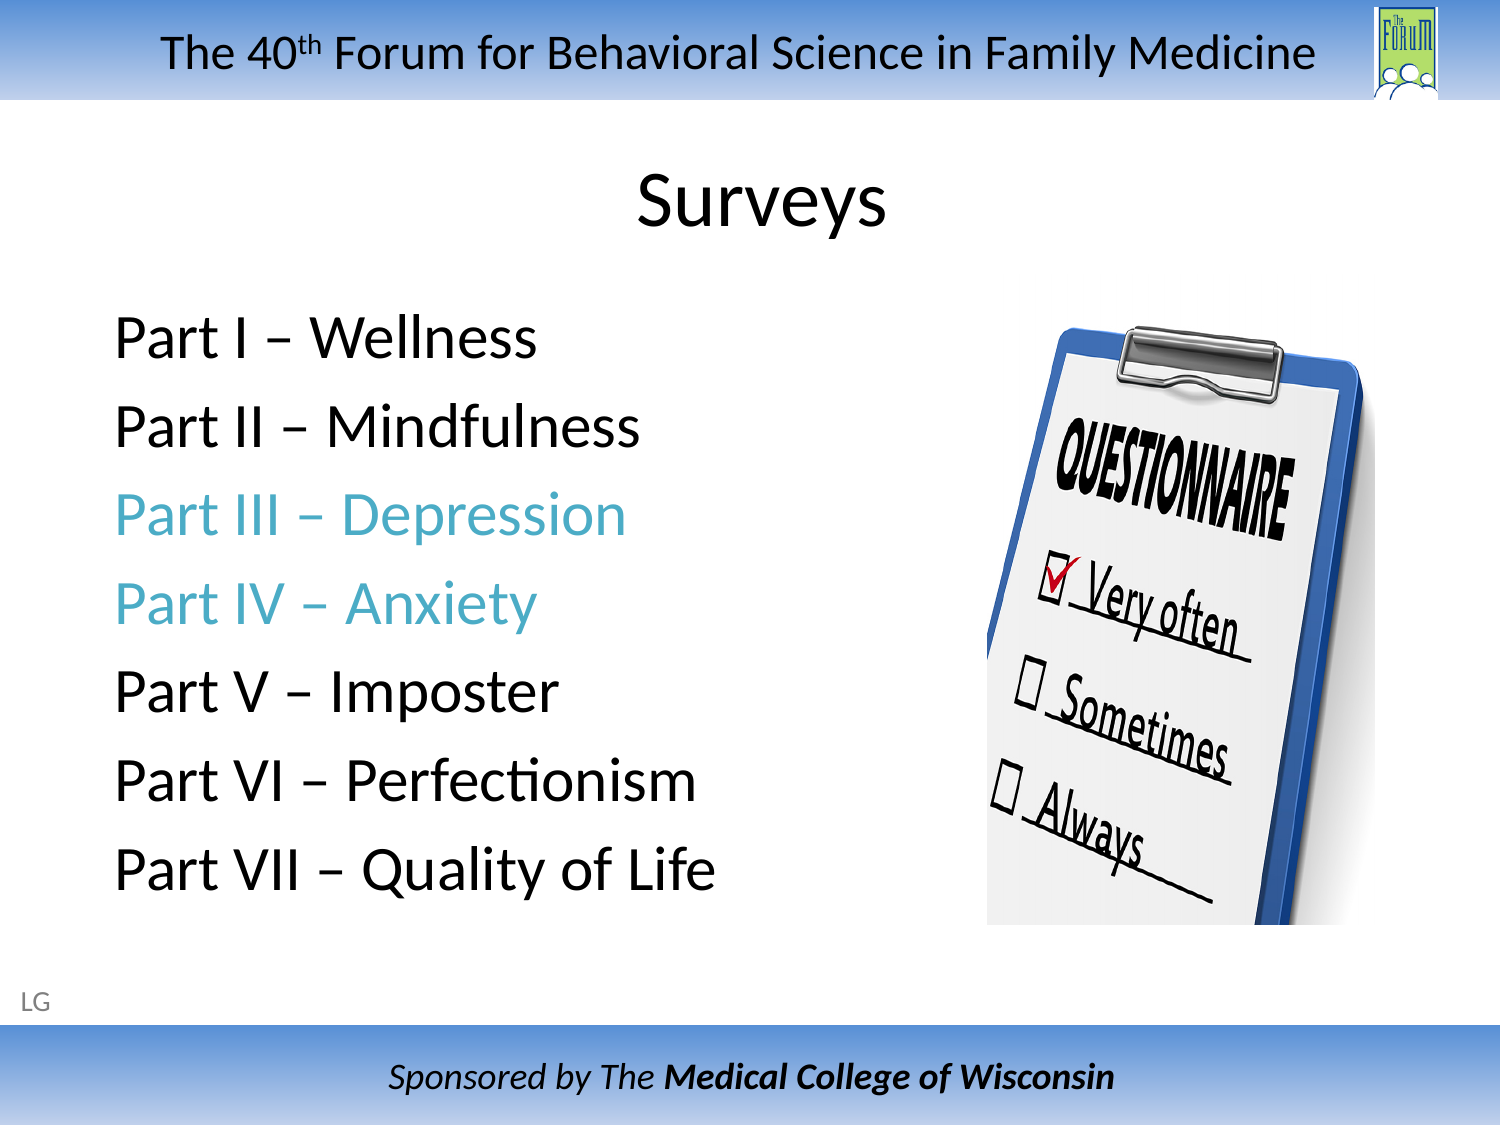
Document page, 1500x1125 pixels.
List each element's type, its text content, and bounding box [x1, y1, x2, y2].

title Surveys [99, 137, 1425, 250]
picture [987, 274, 1376, 926]
picture [1374, 7, 1438, 100]
text_box LG [5, 974, 88, 1025]
list Part I – Wellness Part II – Mindfulness Part III – Depression Part IV – Anxiety Part V – Imposter Part VI – Perfectionism Part VII – Quality of Life [99, 287, 900, 913]
